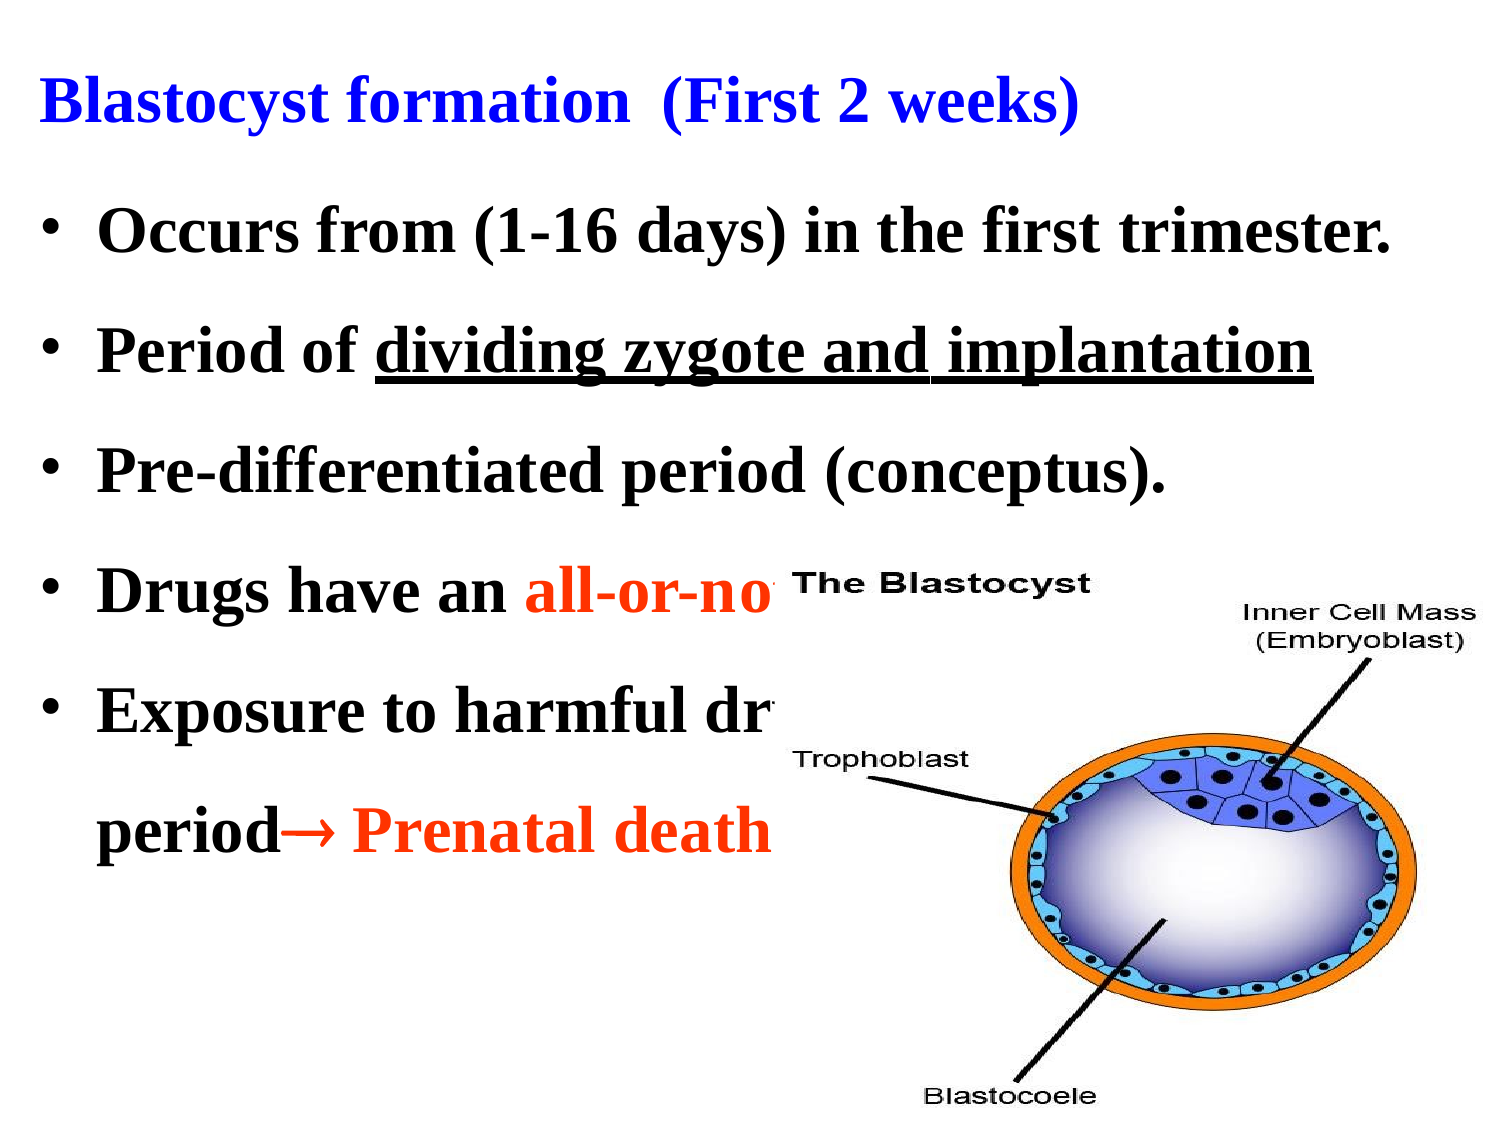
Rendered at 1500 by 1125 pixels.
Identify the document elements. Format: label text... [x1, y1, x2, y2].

text_box othing effect. rugs during this & abortion. [739, 553, 1198, 866]
text_box Blastocyst formation (First 2 weeks) Occurs from (1-16 days) in the first trimester. Period of dividing zygote and implantation Pre-differentiated period (conceptus). Drugs have an all-or-n Exposure to harmful d period Prenatal death [37, 53, 1399, 866]
text_box [774, 562, 1488, 1113]
